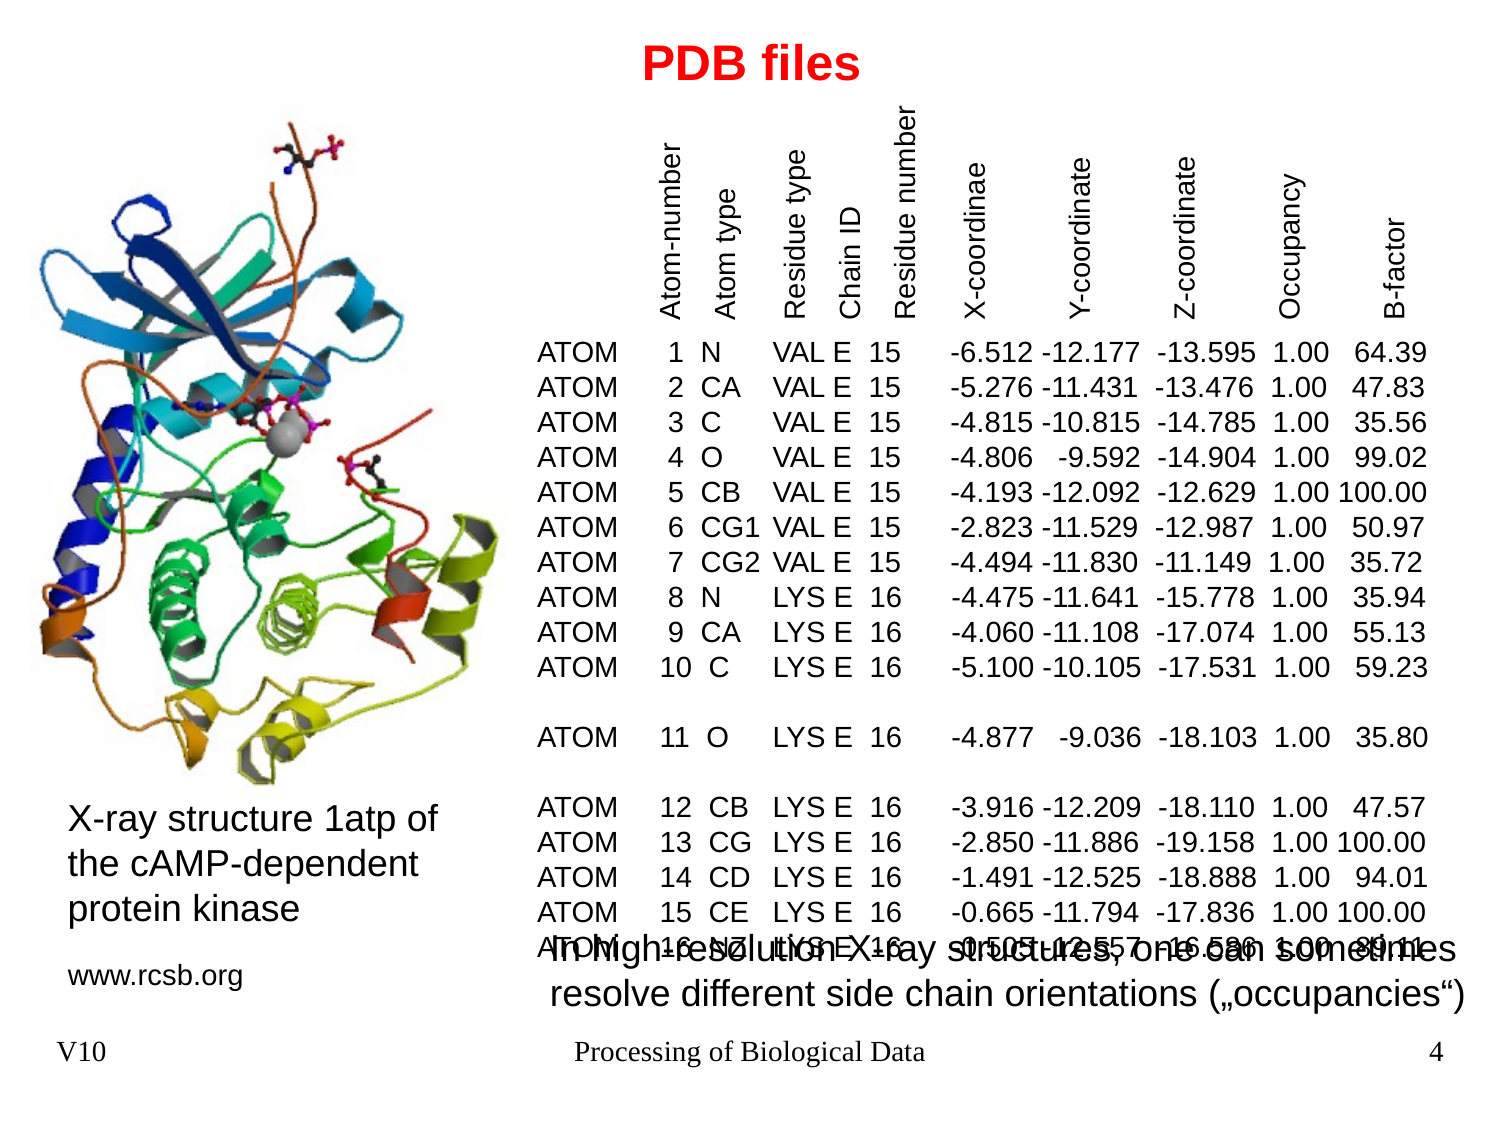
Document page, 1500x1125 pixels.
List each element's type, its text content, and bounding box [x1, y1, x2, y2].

title PDB files [76, 19, 1427, 102]
slide_number V10 [40, 1024, 426, 1101]
slide_number 4 [1074, 1024, 1460, 1101]
text_box X-ray structure 1atp of the cAMP-dependent protein kinase [53, 808, 470, 937]
text_box www.rcsb.org [53, 949, 349, 999]
text_box In high-resolution X-ray structures, one can sometimes resolve different side chain orientations („occupancies“) [535, 916, 1482, 1022]
text_box Atom-number Atom type Residue type Chain ID Residue number X-coordinae Y-coordinate Z-coordinate Occupancy B-factor [643, 90, 1418, 335]
footer Processing of Biological Data [512, 1024, 988, 1101]
text_box ATOM 1 N VAL E 15 -6.512 -12.177 -13.595 1.00 64.39 ATOM 2 CA VAL E 15 -5.276 -11.431 -13.476 1.00 47.83 ATOM 3 C VAL E 15 -4.815 -10.815 -14.785 1.00 35.56 ATOM 4 O VAL E 15 -4.806 -9.592 -14.904 1.00 99.02 ATOM 5 CB VAL E 15 -4.193 -12.092 -12.629 1.00 100.00 ATOM 6 CG1 VAL E 15 -2.823 -11.529 -12.987 1.00 50.97 ATOM 7 CG2 VAL E 15 -4.494 -11.830 -11.149 1.00 35.72 ATOM 8 N LYS E 16 -4.475 -11.641 -15.778 1.00 35.94 ATOM 9 CA LYS E 16 -4.060 -11.108 -17.074 1.00 55.13 ATOM 10 C LYS E 16 -5.100 -10.105 -17.531 1.00 59.23 ATOM 11 O LYS E 16 -4.877 -9.036 -18.103 1.00 35.80 ATOM 12 CB LYS E 16 -3.916 -12.209 -18.110 1.00 47.57 ATOM 13 CG LYS E 16 -2.850 -11.886 -19.158 1.00 100.00 ATOM 14 CD LYS E 16 -1.491 -12.525 -18.888 1.00 94.01 ATOM 15 CE LYS E 16 -0.665 -11.794 -17.836 1.00 100.00 ATOM 16 NZ LYS E 16 -0.505 -12.557 -16.586 1.00 89.11 [522, 326, 1459, 971]
picture [20, 101, 518, 799]
